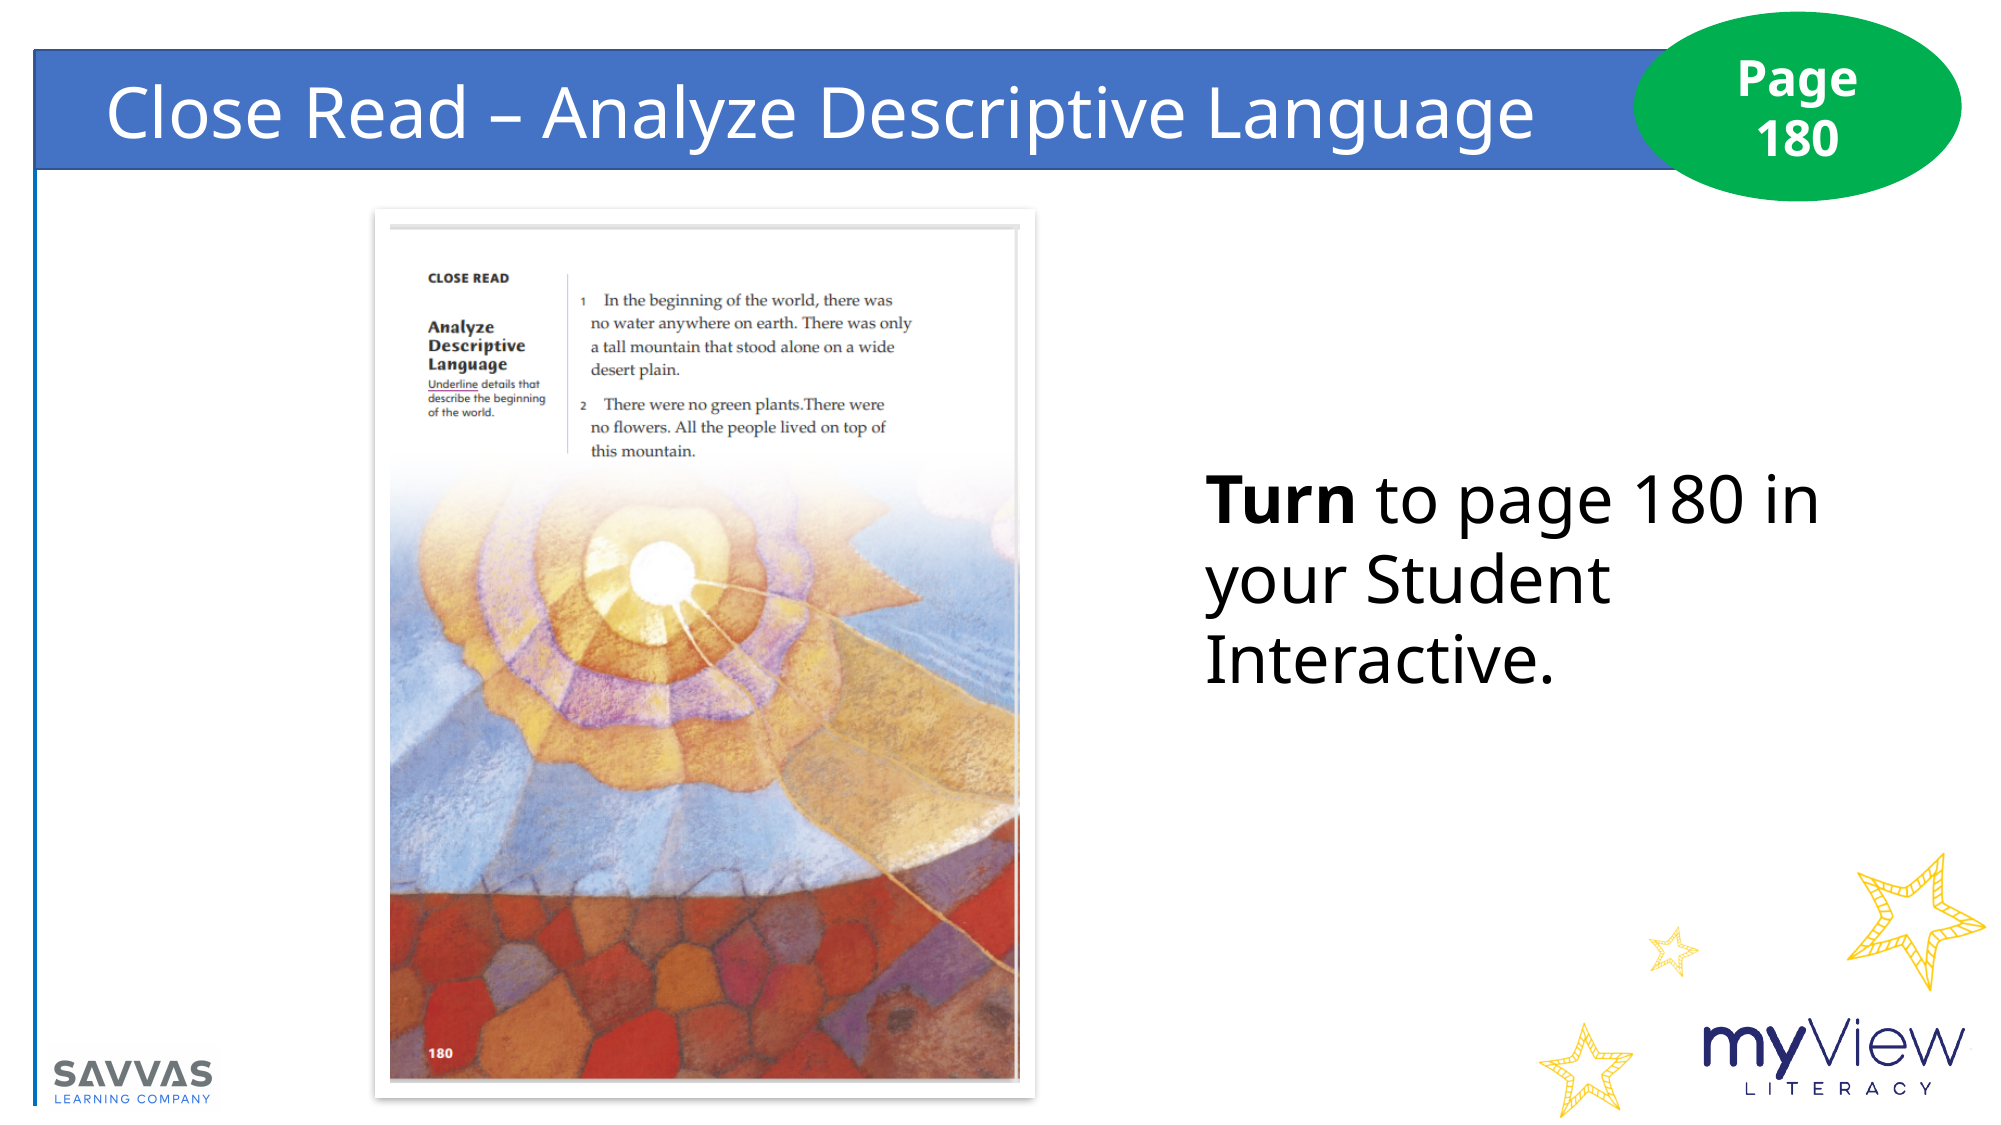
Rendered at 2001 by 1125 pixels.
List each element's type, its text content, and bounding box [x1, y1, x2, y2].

picture [1509, 814, 2000, 1125]
text_box Close Read – Analyze Descriptive Language [36, 49, 1674, 170]
picture [389, 223, 1021, 1084]
text_box Turn to page 180 in your Student Interactive. [1190, 449, 1900, 705]
picture [48, 1043, 220, 1113]
text_box Page 180 [1633, 11, 1962, 202]
